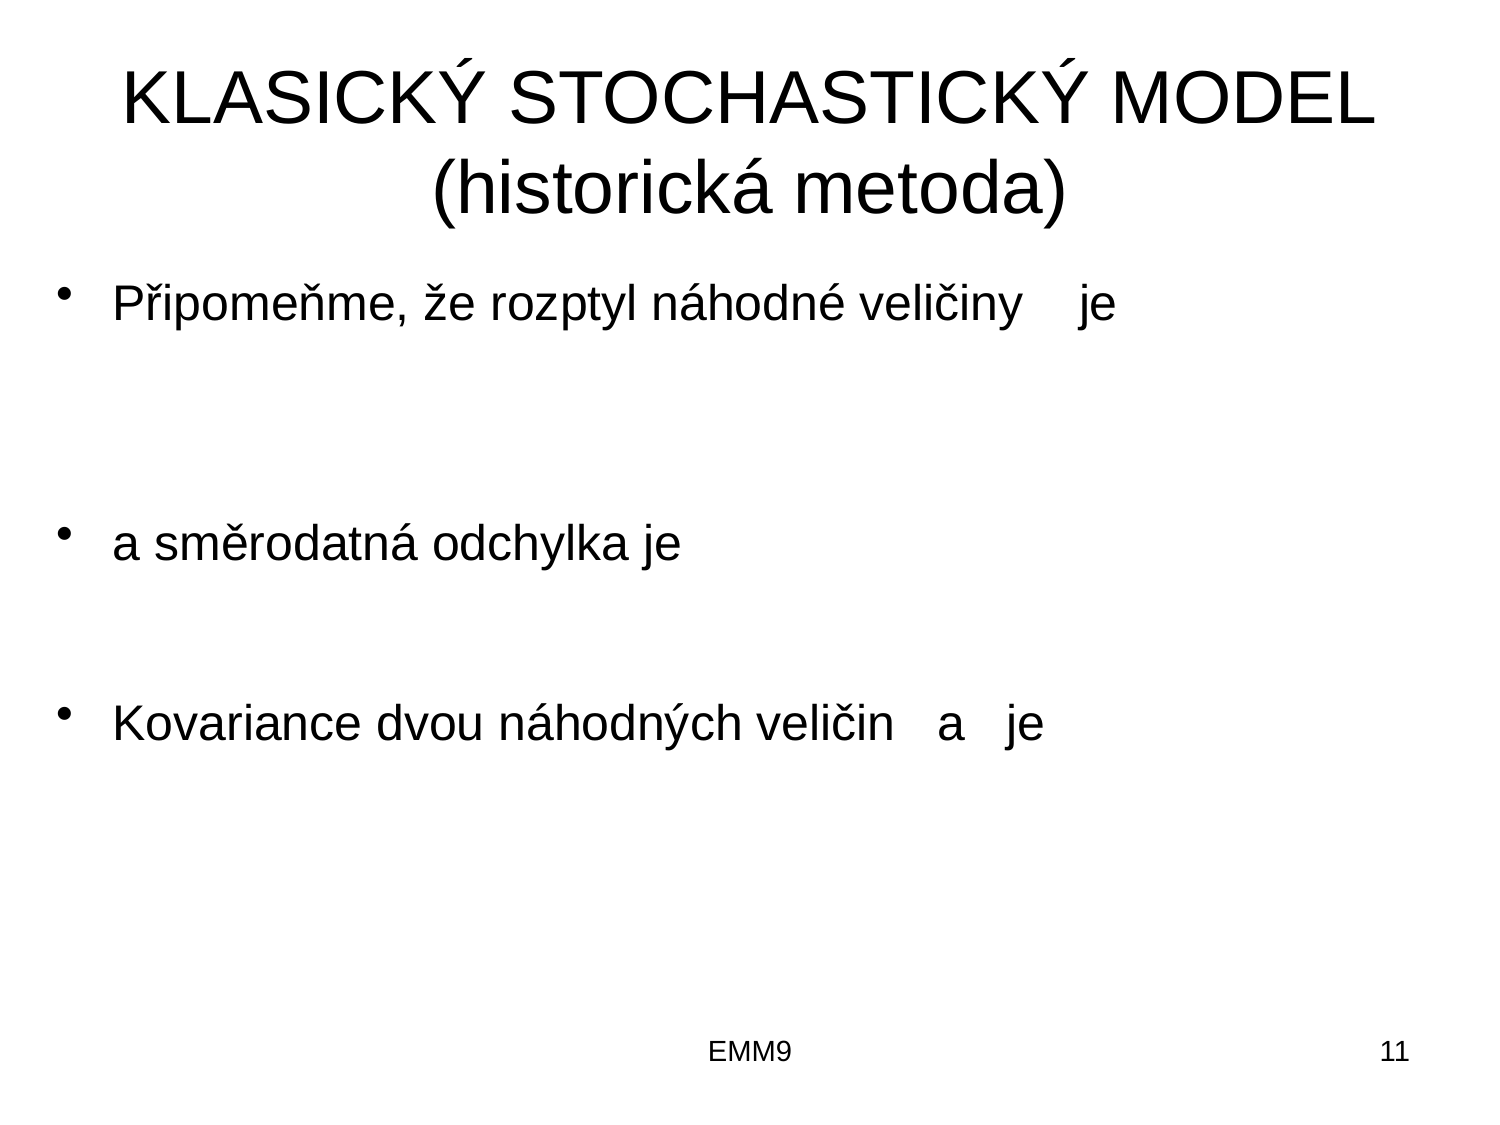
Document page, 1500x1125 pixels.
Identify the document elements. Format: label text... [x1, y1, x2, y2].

footer EMM9 [512, 1024, 988, 1103]
title KLASICKÝ STOCHASTICKÝ MODEL (historická metoda) [41, 44, 1459, 233]
slide_number 11 [1074, 1024, 1426, 1103]
